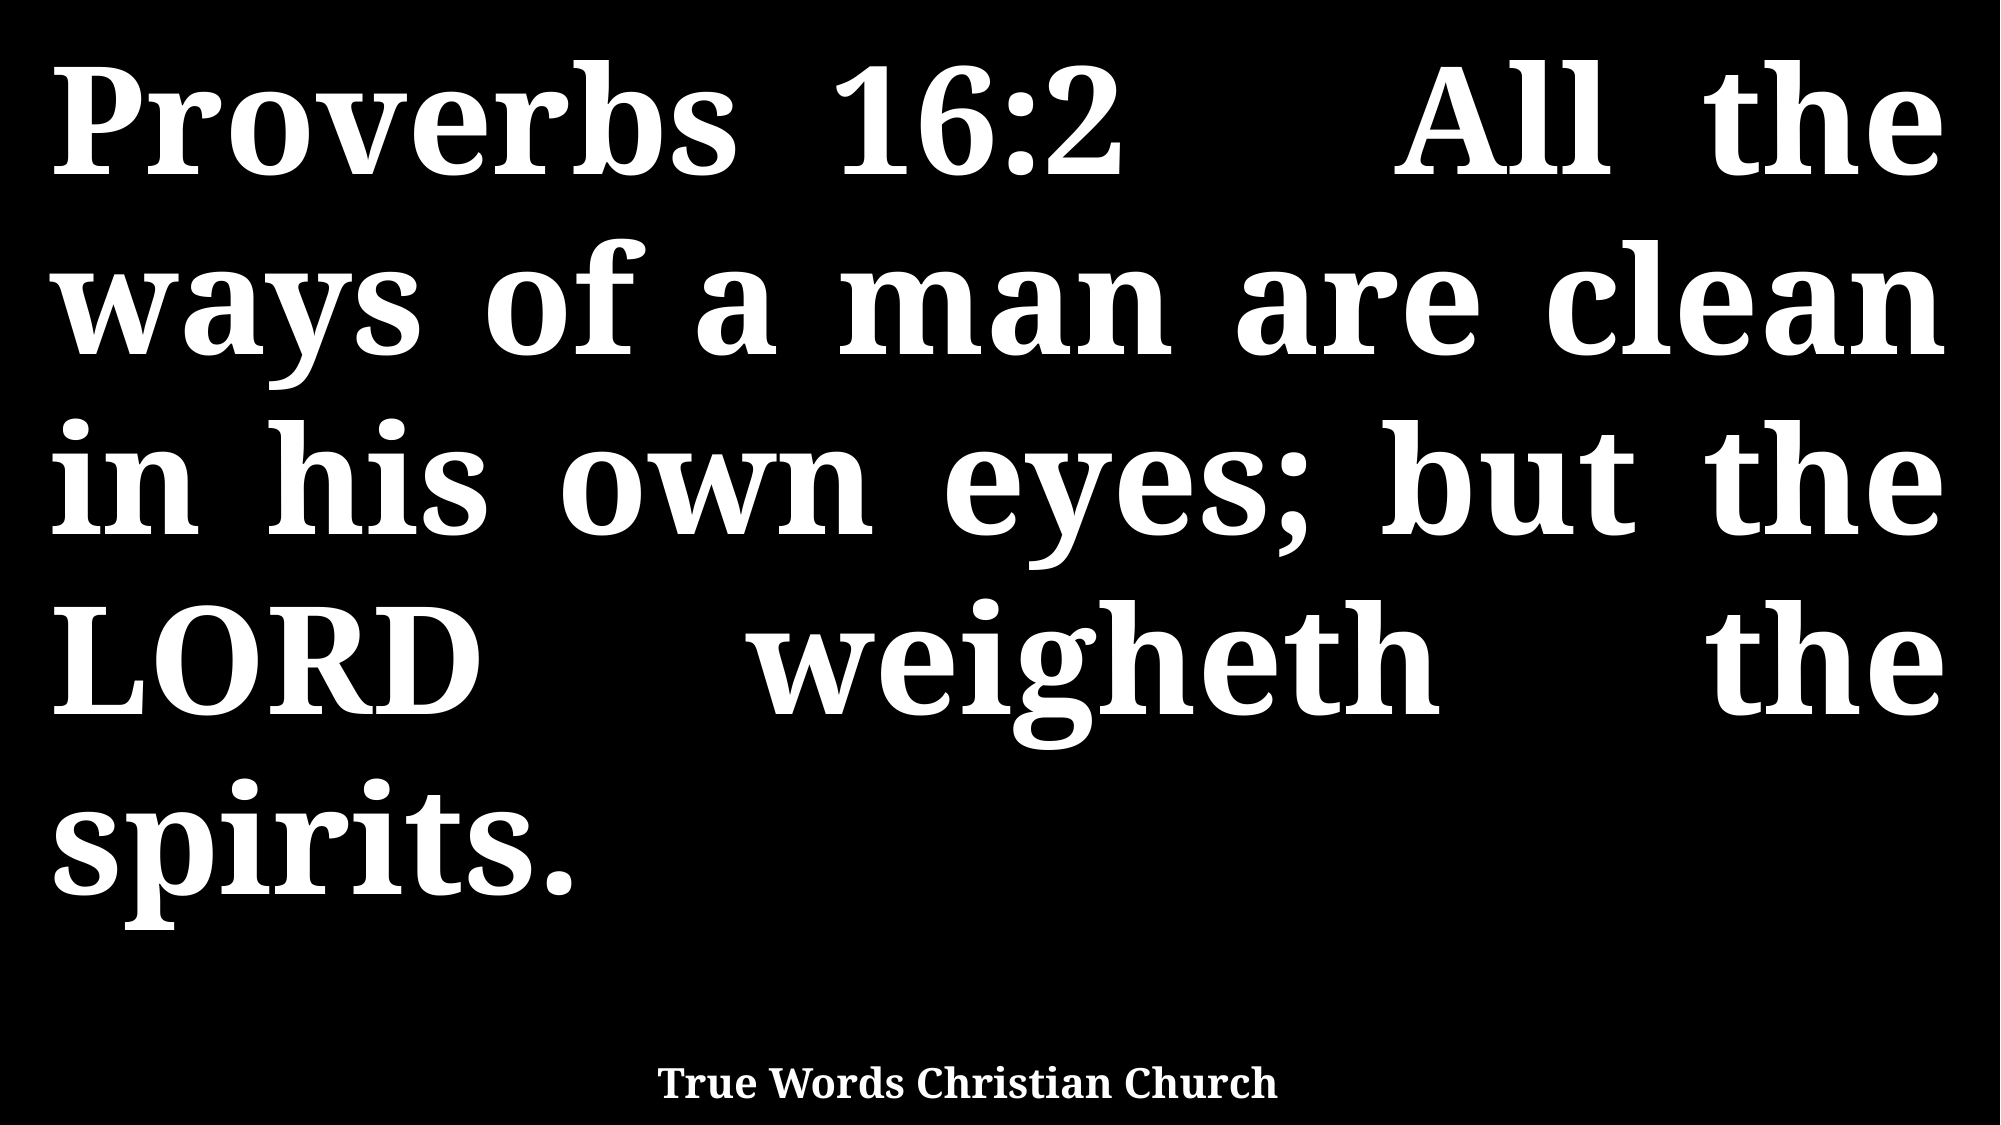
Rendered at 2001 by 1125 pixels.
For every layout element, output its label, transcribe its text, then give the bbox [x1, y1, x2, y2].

text_box True Words Christian Church [642, 1049, 1294, 1114]
text_box Proverbs 16:2 All the ways of a man are clean in his own eyes; but the LORD weigheth the spirits. [35, 17, 1965, 932]
